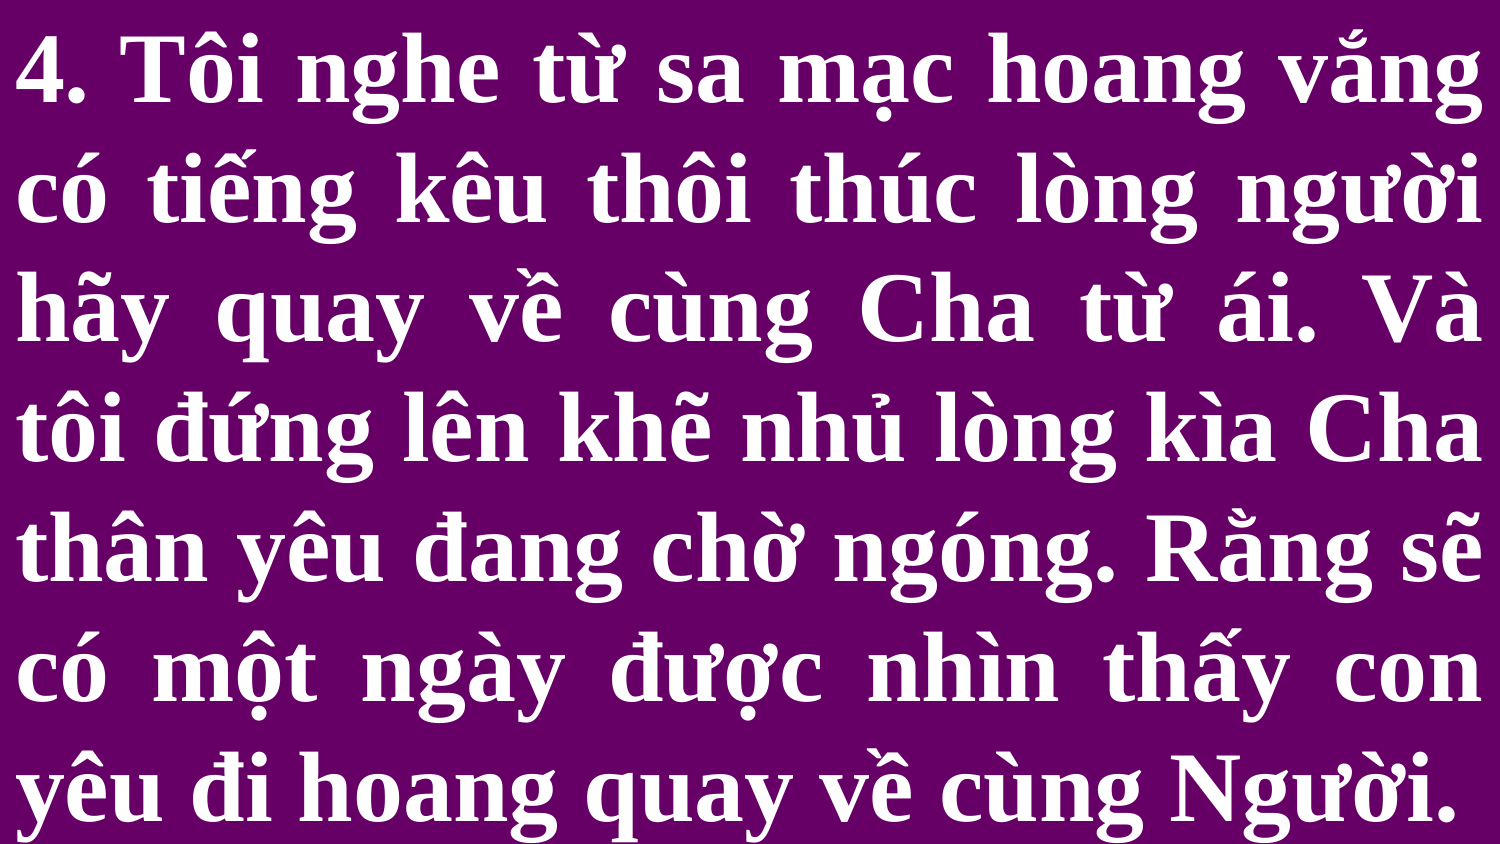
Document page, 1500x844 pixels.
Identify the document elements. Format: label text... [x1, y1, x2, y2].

title 4. Tôi nghe từ sa mạc hoang vắng có tiếng kêu thôi thúc lòng người hãy quay về cùng Cha từ ái. Và tôi đứng lên khẽ nhủ lòng kìa Cha thân yêu đang chờ ngóng. Rằng sẽ có một ngày được nhìn thấy con yêu đi hoang quay về cùng Người. [0, 0, 1500, 844]
